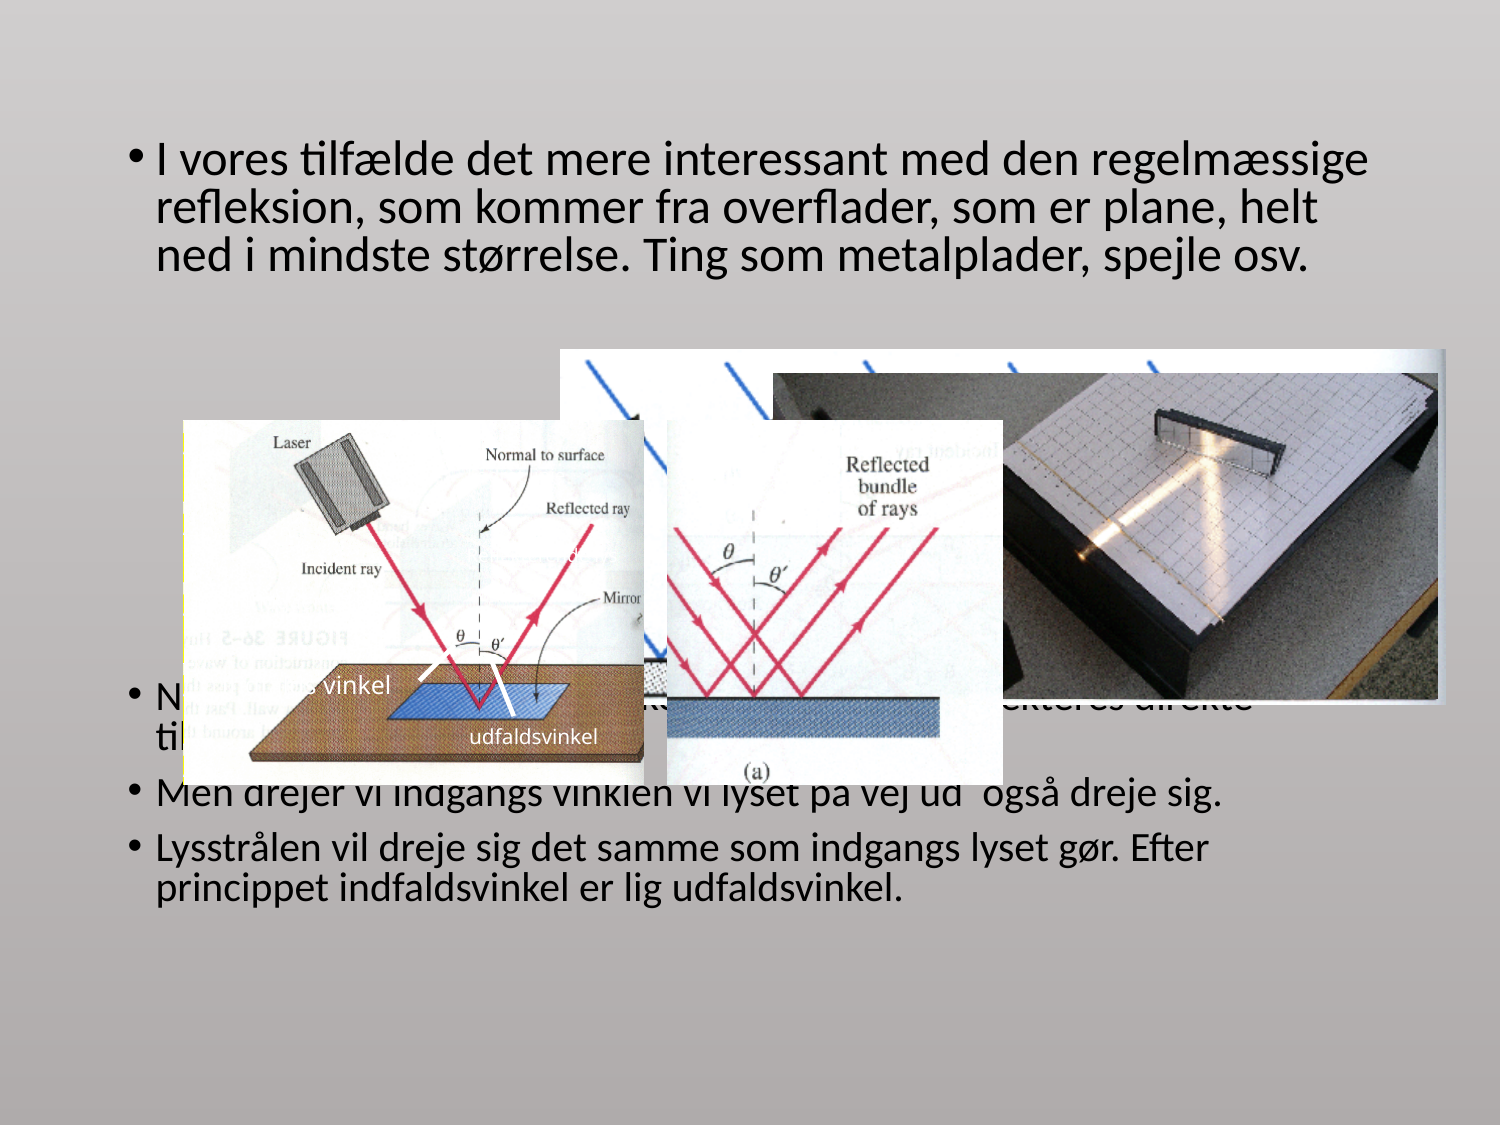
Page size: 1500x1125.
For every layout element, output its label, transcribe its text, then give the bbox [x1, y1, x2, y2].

picture [183, 349, 1446, 785]
list I vores tilfælde det mere interessant med den regelmæssige refleksion, som kommer fra overflader, som er plane, helt ned i mindste størrelse. Ting som metalplader, spejle osv. Når vi lyser ind på spejlet vinkelret, ser vi lyset reflekteres direkte tilbage i lampen. Men drejer vi indgangs vinklen vi lyset på vej ud også dreje sig. Lysstrålen vil dreje sig det samme som indgangs lyset gør. Efter princippet indfaldsvinkel er lig udfaldsvinkel. [112, 129, 1388, 1125]
